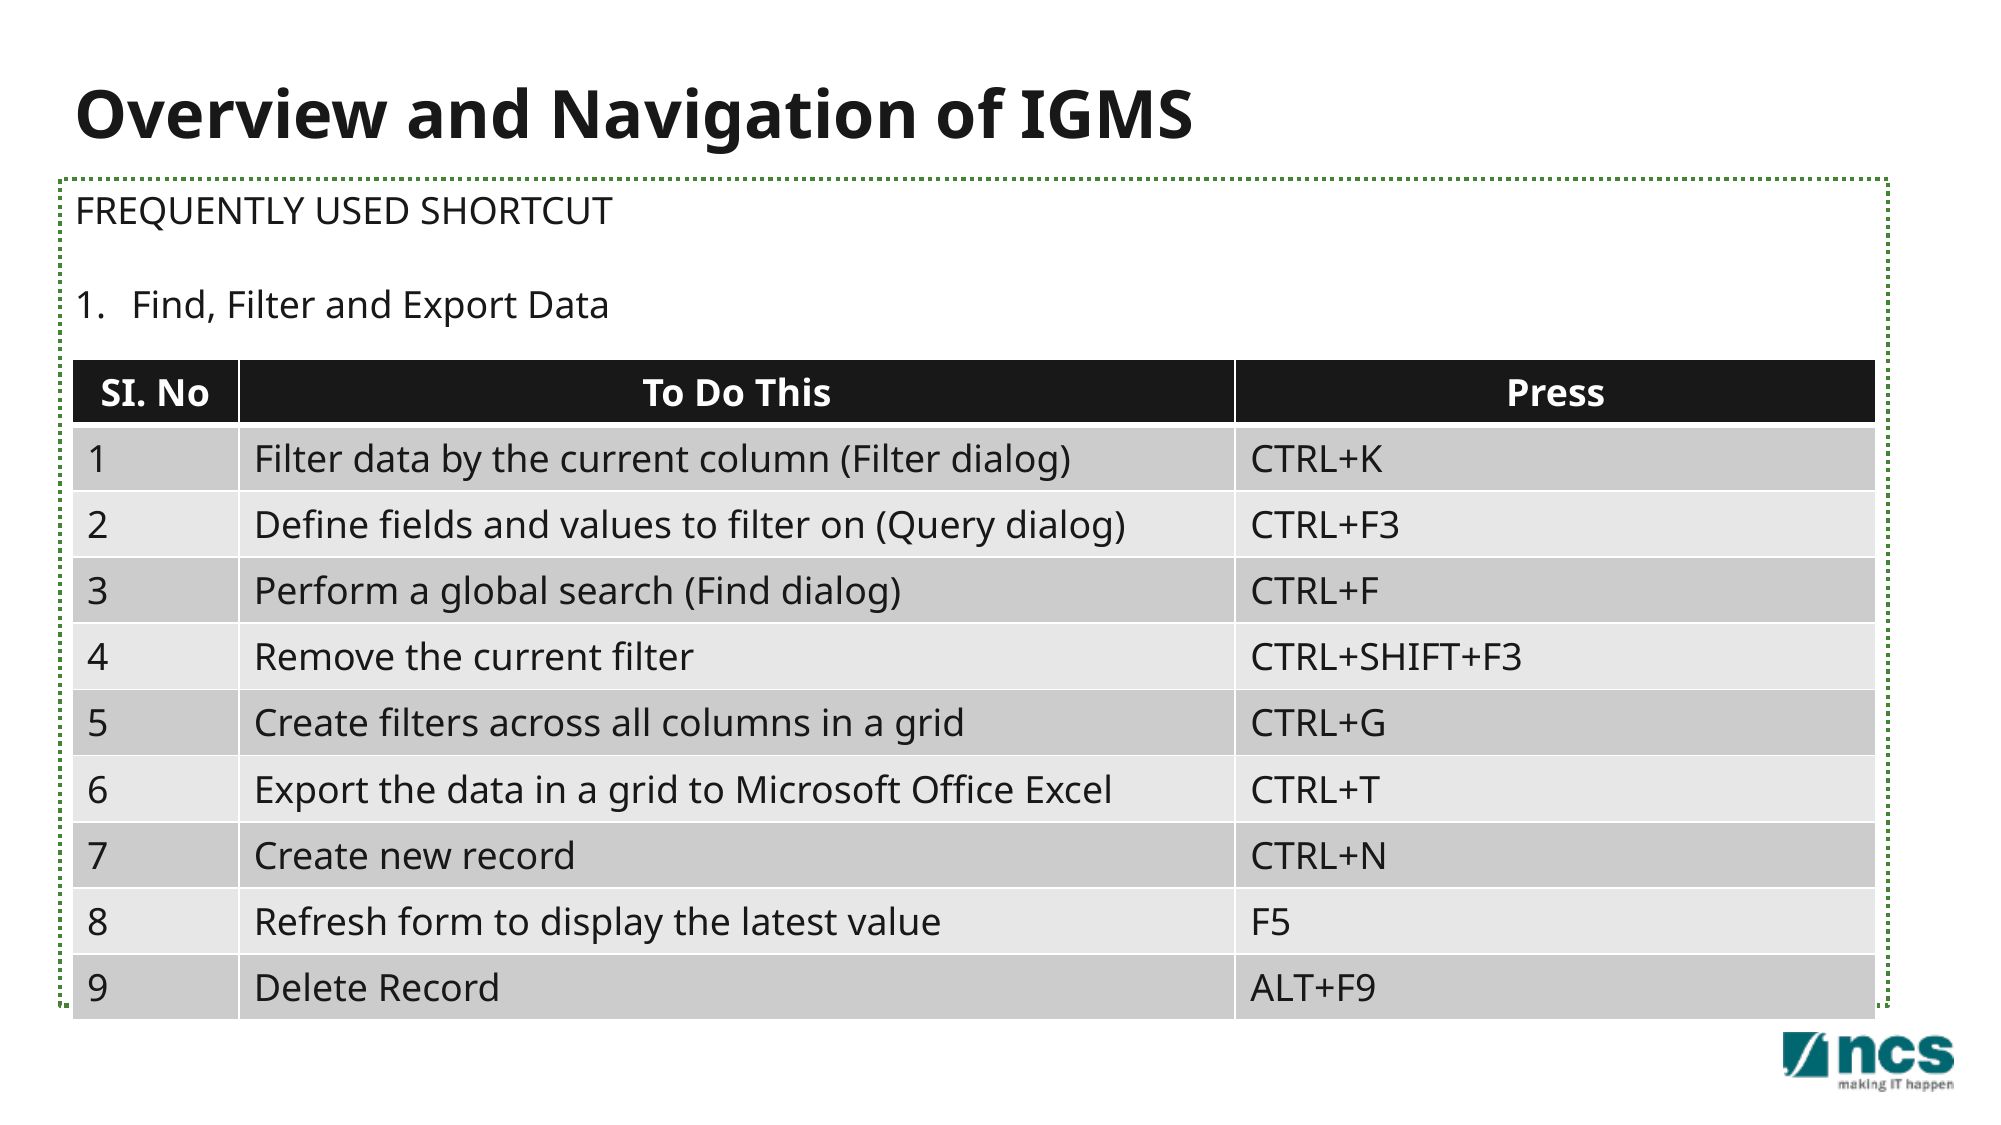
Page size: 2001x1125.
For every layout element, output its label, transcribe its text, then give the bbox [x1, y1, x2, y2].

picture [1783, 1032, 1954, 1092]
table_cell 4 [73, 624, 238, 689]
list FREQUENTLY USED SHORTCUT Find, Filter and Export Data [60, 180, 1889, 1006]
table_cell CTRL+K [1236, 428, 1875, 490]
table_cell 8 [73, 889, 238, 953]
table_cell Delete Record [240, 955, 1234, 1019]
table_cell 2 [73, 492, 238, 556]
table_cell CTRL+N [1236, 823, 1875, 887]
table_cell Create new record [240, 823, 1234, 887]
list Overview and Navigation of IGMS [60, 44, 1889, 180]
table_cell Export the data in a grid to Microsoft Office Excel [240, 756, 1234, 821]
table_cell 9 [73, 955, 238, 1019]
table_cell Define fields and values to filter on (Query dialog) [240, 492, 1234, 556]
table_cell 1 [73, 428, 238, 490]
table_cell F5 [1236, 889, 1875, 953]
table_cell CTRL+SHIFT+F3 [1236, 624, 1875, 689]
table_cell CTRL+F3 [1236, 492, 1875, 556]
table_cell Perform a global search (Find dialog) [240, 558, 1234, 622]
table_header To Do This [240, 360, 1234, 422]
table_cell Refresh form to display the latest value [240, 889, 1234, 953]
table_cell 7 [73, 823, 238, 887]
table_cell 3 [73, 558, 238, 622]
table_header Press [1236, 360, 1875, 422]
table_cell Filter data by the current column (Filter dialog) [240, 428, 1234, 490]
table_cell CTRL+G [1236, 690, 1875, 755]
table_cell 6 [73, 756, 238, 821]
table_cell ALT+F9 [1236, 955, 1875, 1019]
table_cell 5 [73, 690, 238, 755]
table_cell CTRL+F [1236, 558, 1875, 622]
table_cell Remove the current filter [240, 624, 1234, 689]
table_header SI. No [73, 360, 238, 422]
table_cell CTRL+T [1236, 756, 1875, 821]
table_cell Create filters across all columns in a grid [240, 690, 1234, 755]
